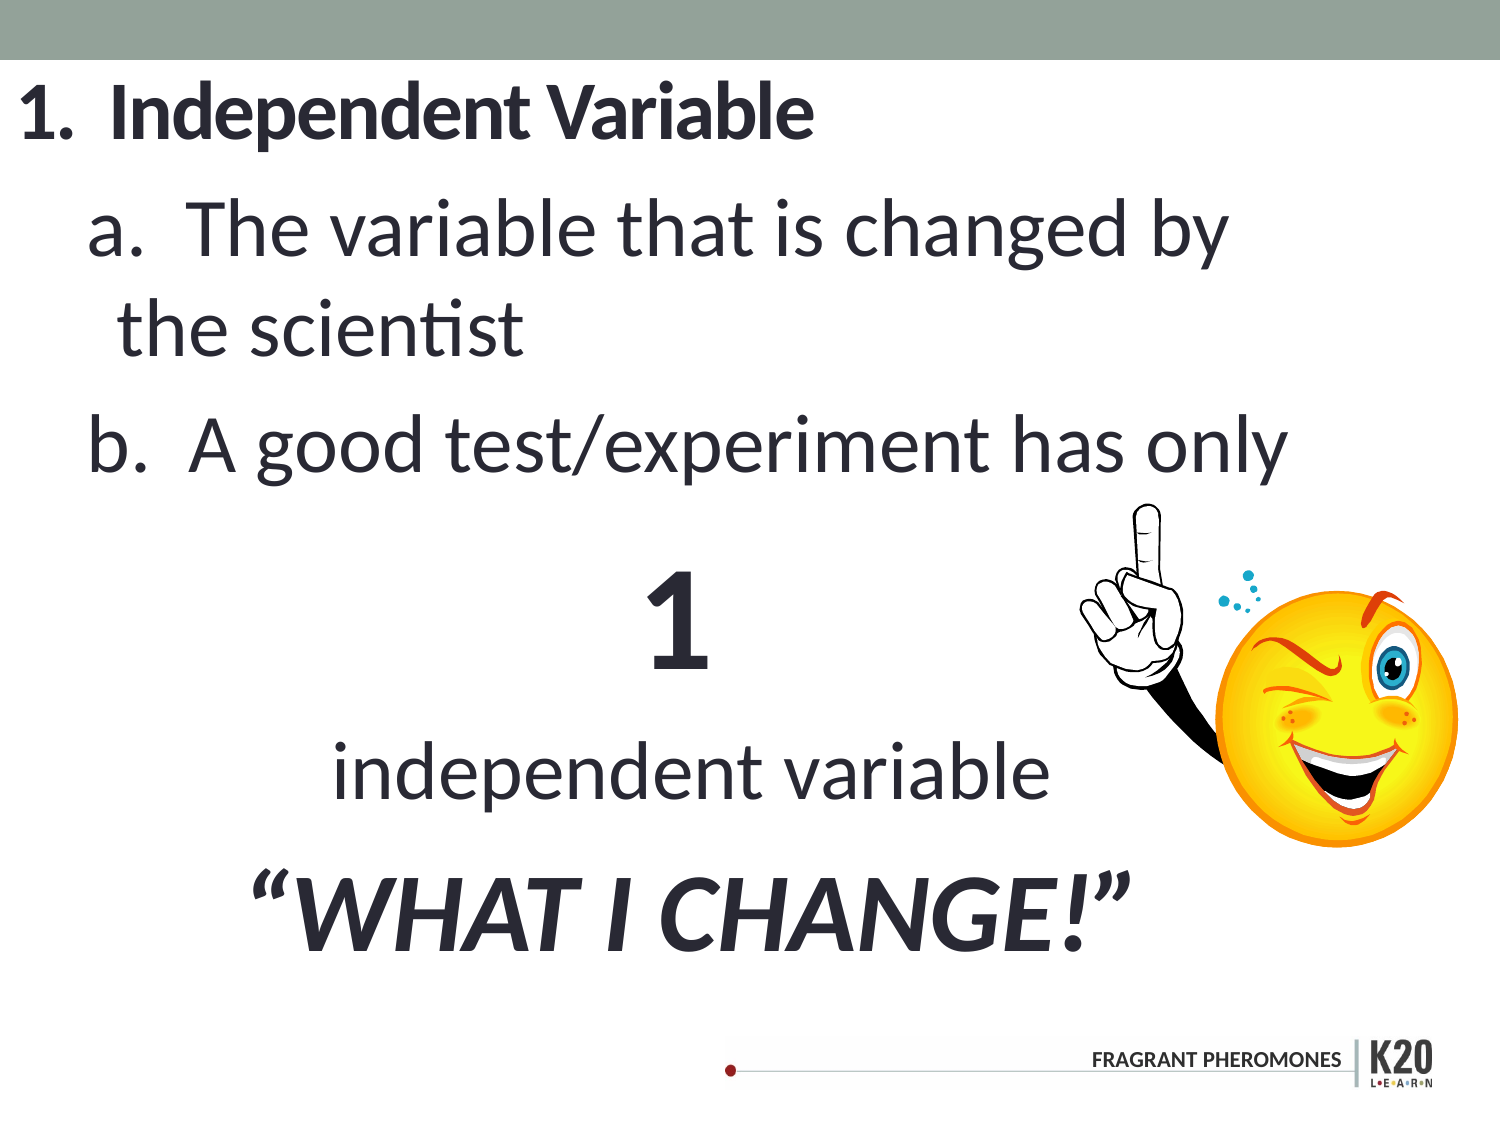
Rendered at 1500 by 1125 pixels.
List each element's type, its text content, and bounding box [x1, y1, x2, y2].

title 1. Independent Variable [0, 24, 1425, 188]
list a. The variable that is changed by the scientist b. A good test/experiment has only 1 independent variable “WHAT I CHANGE!” [71, 165, 1313, 1028]
picture [1077, 501, 1460, 850]
picture [724, 1036, 1432, 1090]
